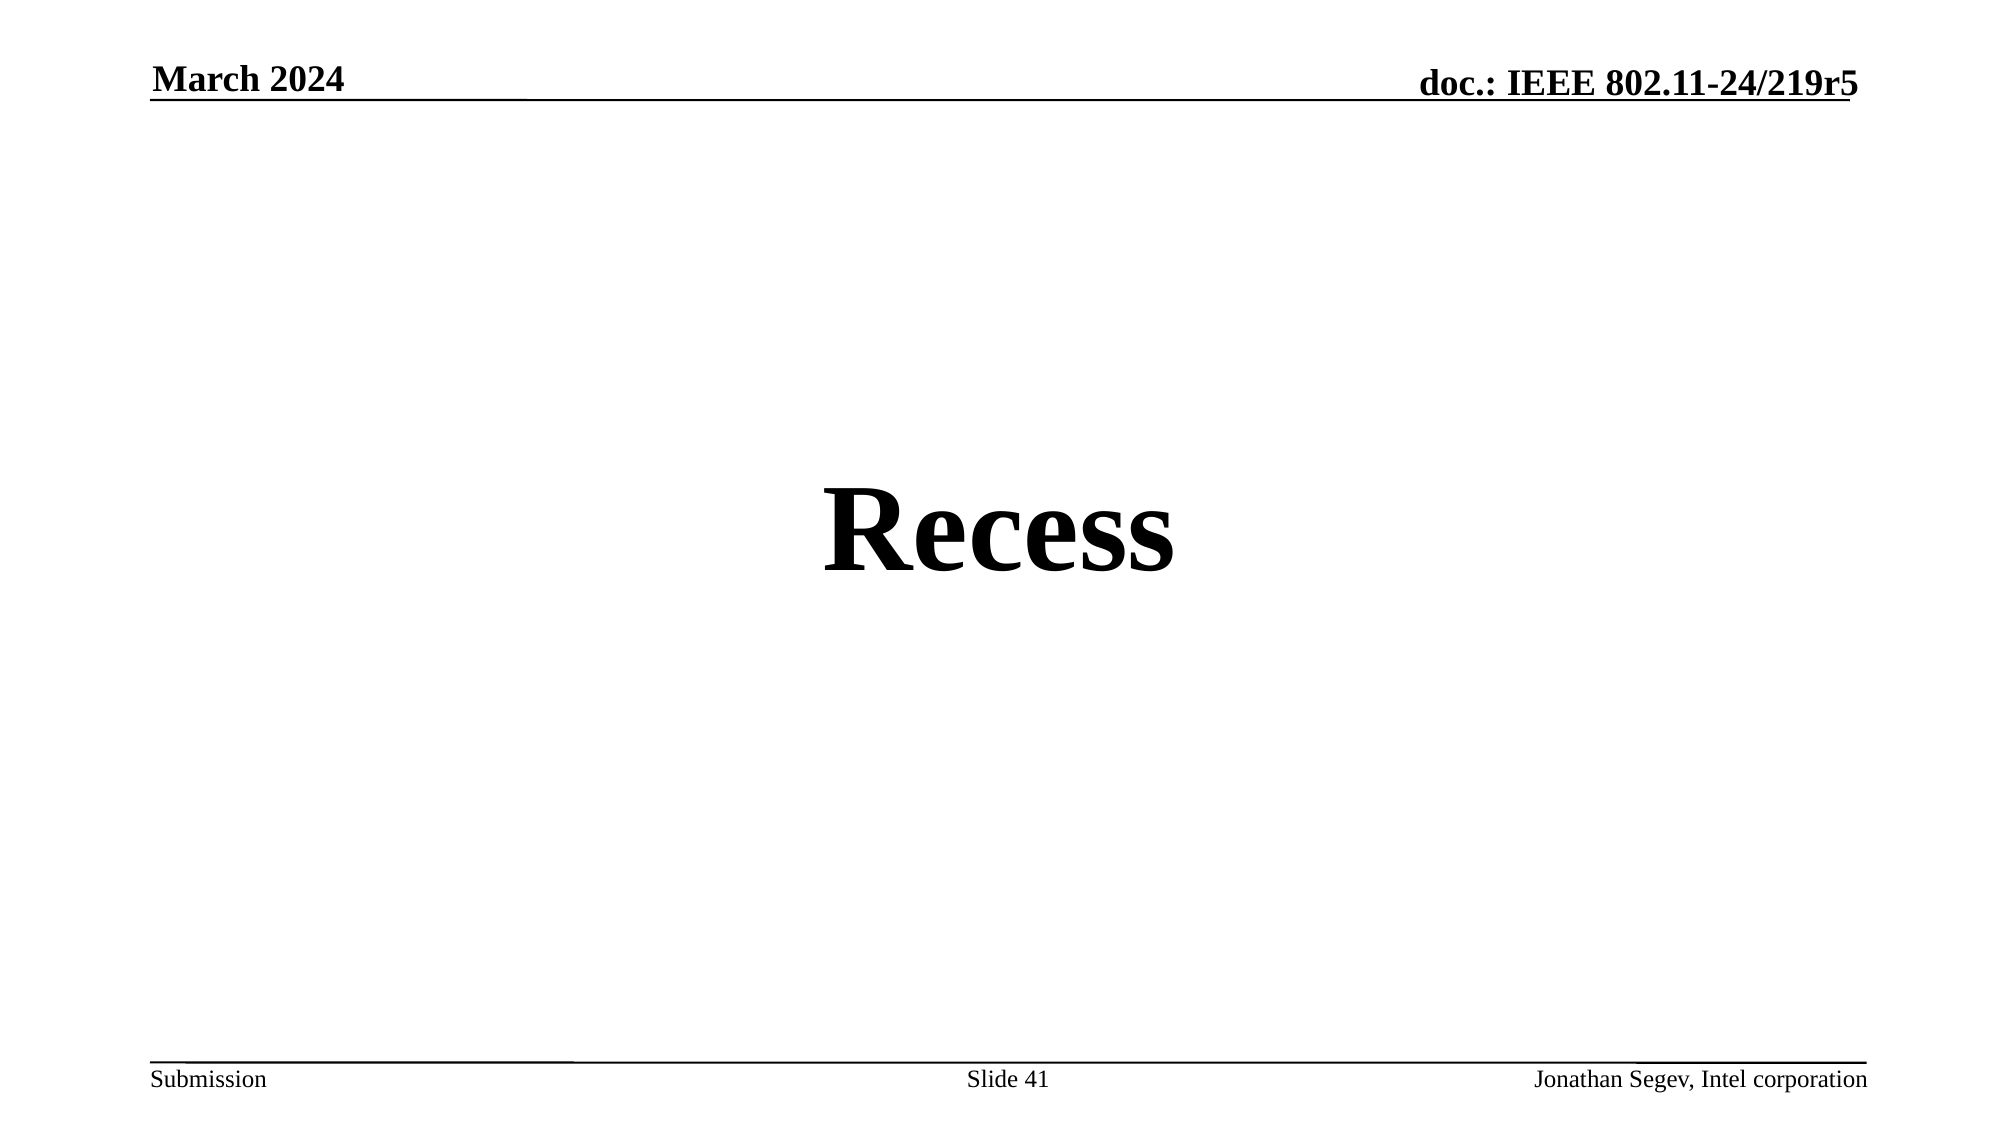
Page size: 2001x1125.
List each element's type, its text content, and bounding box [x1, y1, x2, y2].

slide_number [152, 54, 563, 100]
list Recess [149, 324, 1850, 1000]
footer Jonathan Segev, Intel corporation [1171, 1061, 1869, 1093]
slide_number Slide 41 [950, 1061, 1067, 1123]
